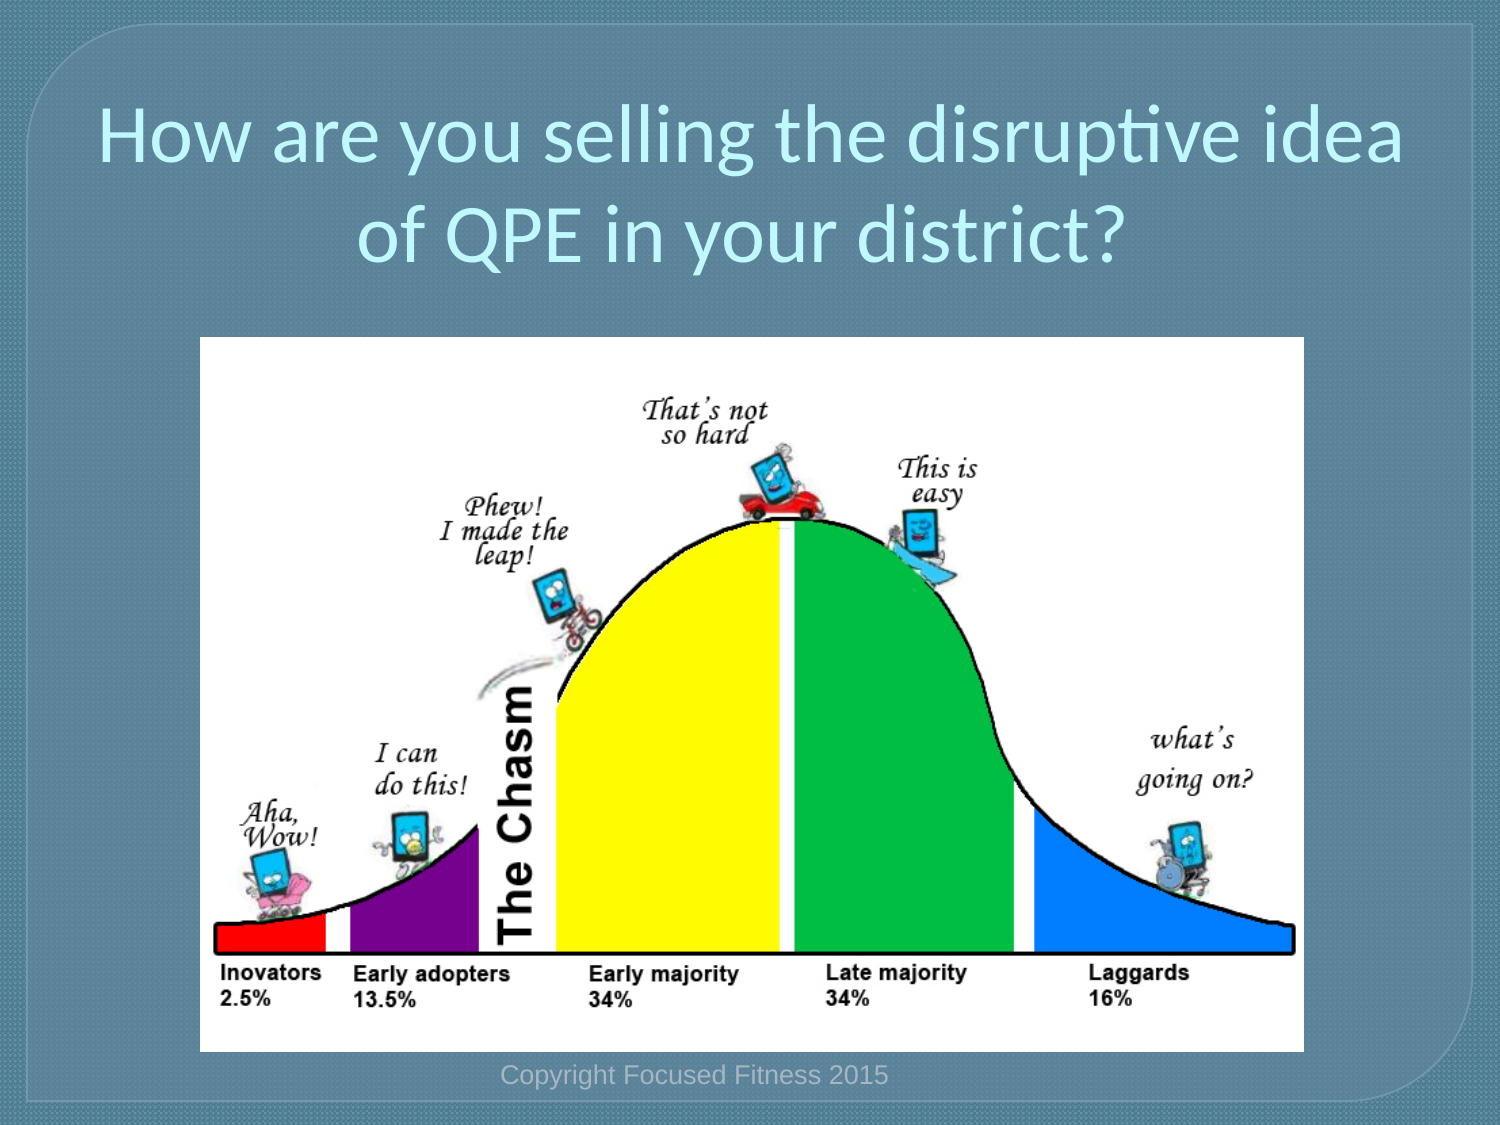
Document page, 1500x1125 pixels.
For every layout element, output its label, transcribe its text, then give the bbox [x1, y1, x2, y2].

footer Copyright Focused Fitness 2015 [212, 1064, 904, 1096]
picture [200, 337, 1304, 1052]
text_box How are you selling the disruptive idea of QPE in your district? [52, 71, 1453, 422]
